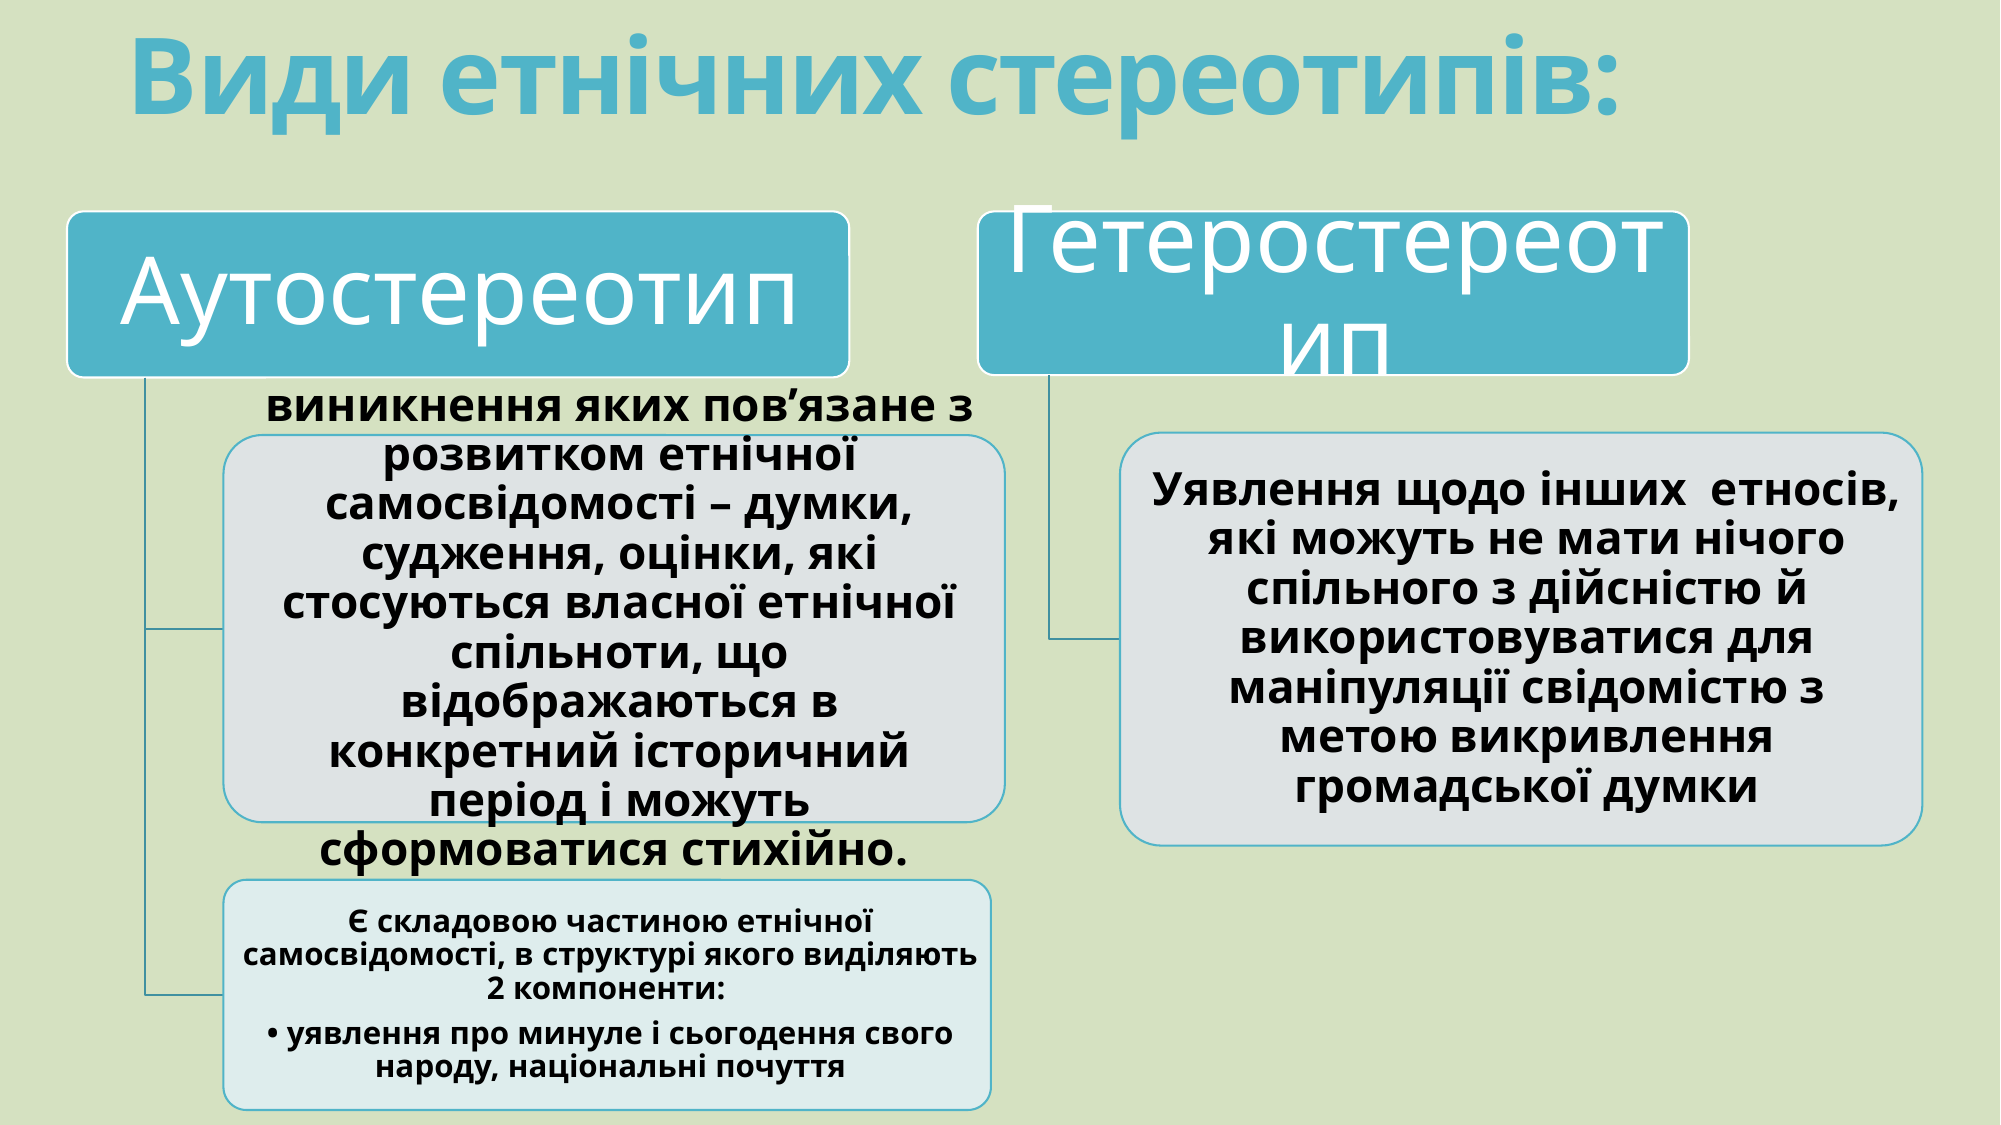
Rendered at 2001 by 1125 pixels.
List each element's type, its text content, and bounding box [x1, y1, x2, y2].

title Види етнічних стереотипів: [111, 79, 1879, 189]
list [66, 189, 1924, 1125]
